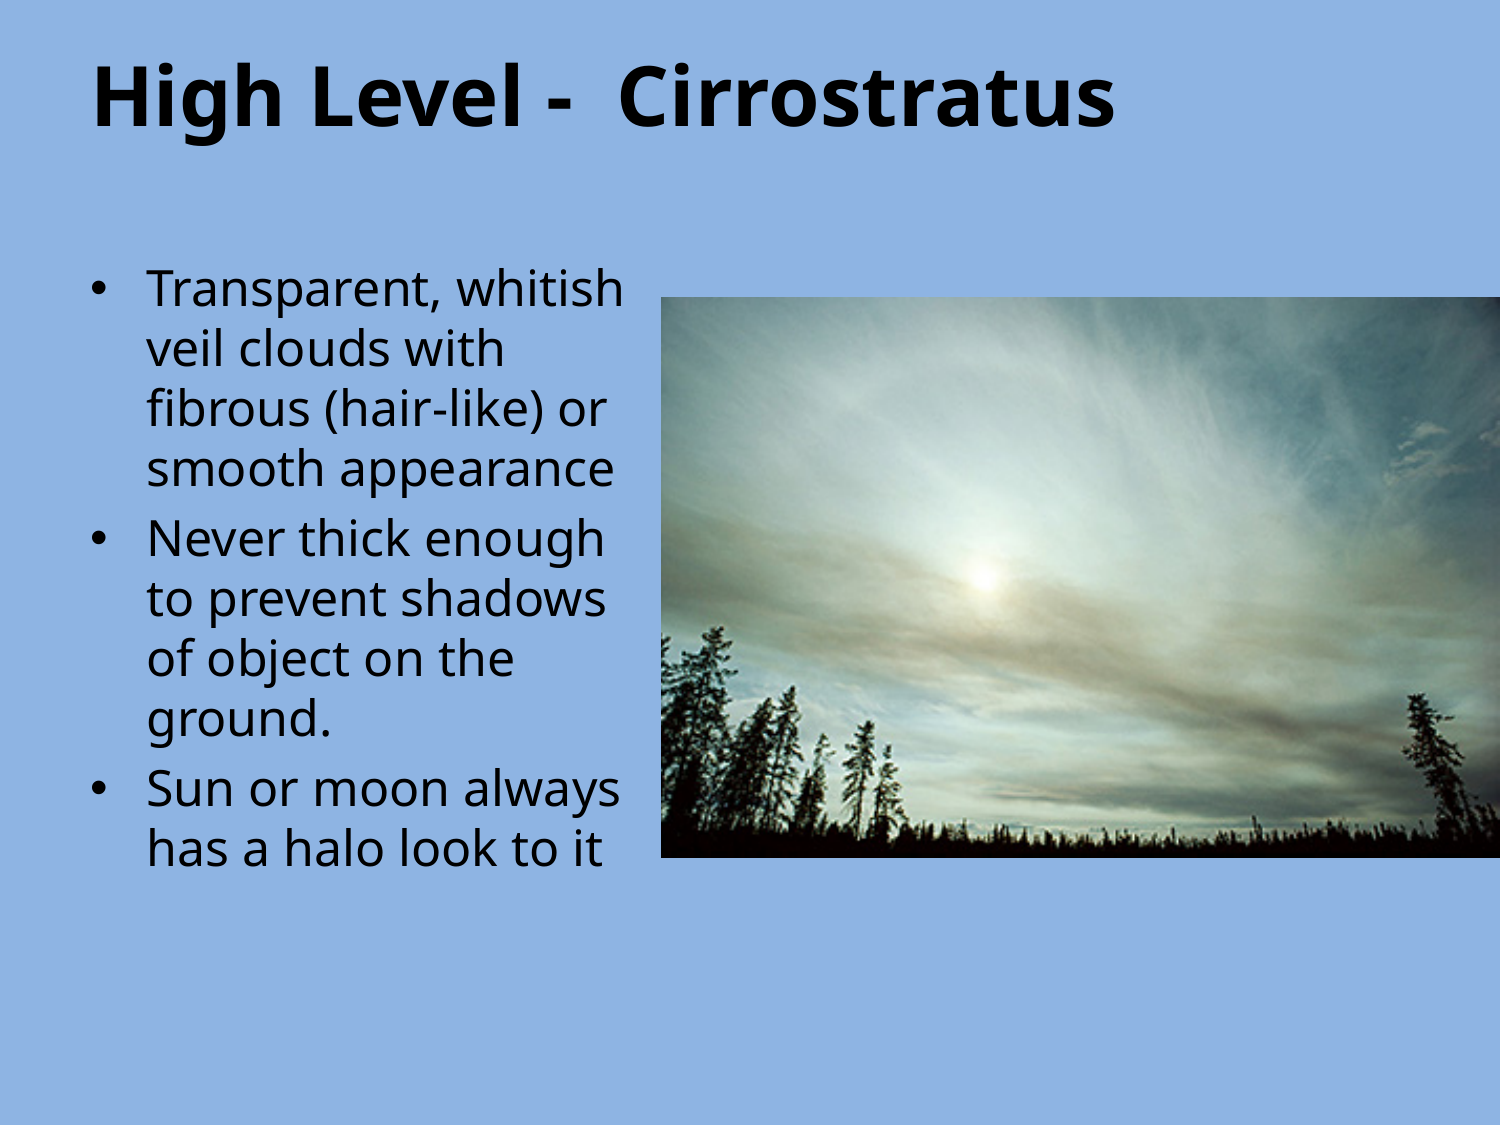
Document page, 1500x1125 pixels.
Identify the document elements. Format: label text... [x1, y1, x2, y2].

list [661, 286, 1500, 869]
title High Level - Cirrostratus [75, 44, 1227, 151]
list Transparent, whitish veil clouds with fibrous (hair-like) or smooth appearance Never thick enough to prevent shadows of object on the ground. Sun or moon always has a halo look to it [75, 249, 662, 1121]
